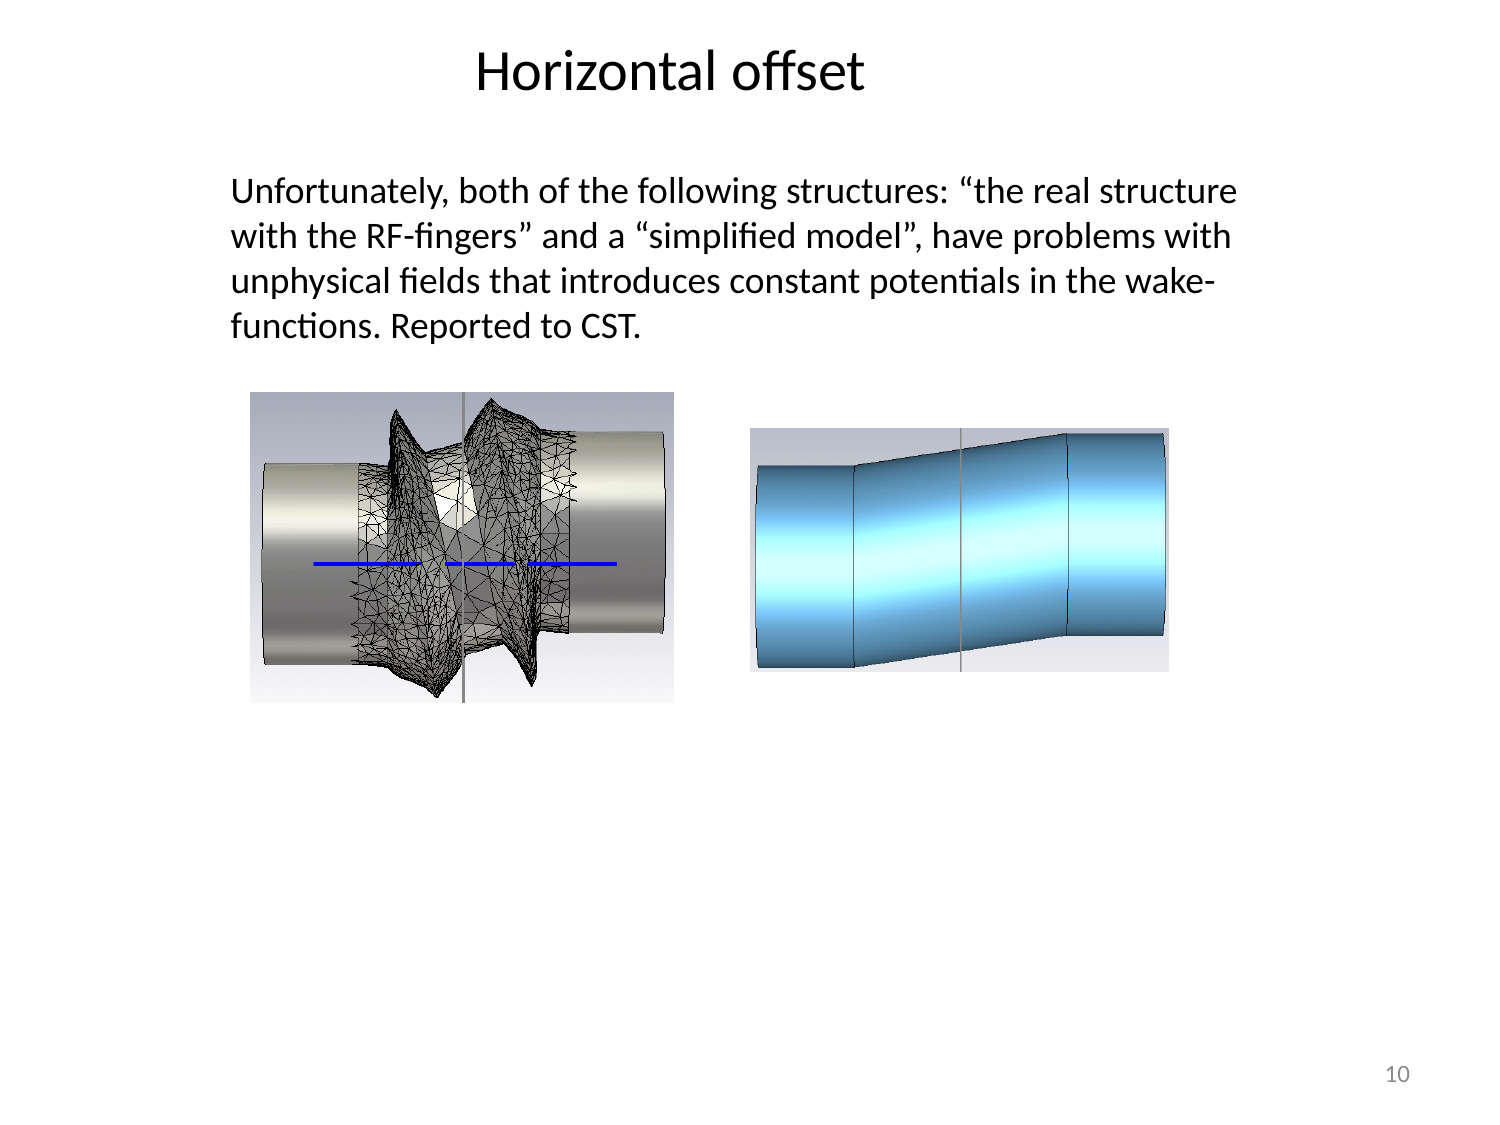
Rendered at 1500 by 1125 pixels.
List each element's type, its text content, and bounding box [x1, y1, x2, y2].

slide_number 10 [1074, 1042, 1425, 1103]
text_box Unfortunately, both of the following structures: “the real structure with the RF-fingers” and a “simplified model”, have problems with unphysical fields that introduces constant potentials in the wake-functions. Reported to CST. [215, 158, 1326, 354]
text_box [250, 392, 1169, 704]
text_box Horizontal offset [460, 24, 1091, 110]
